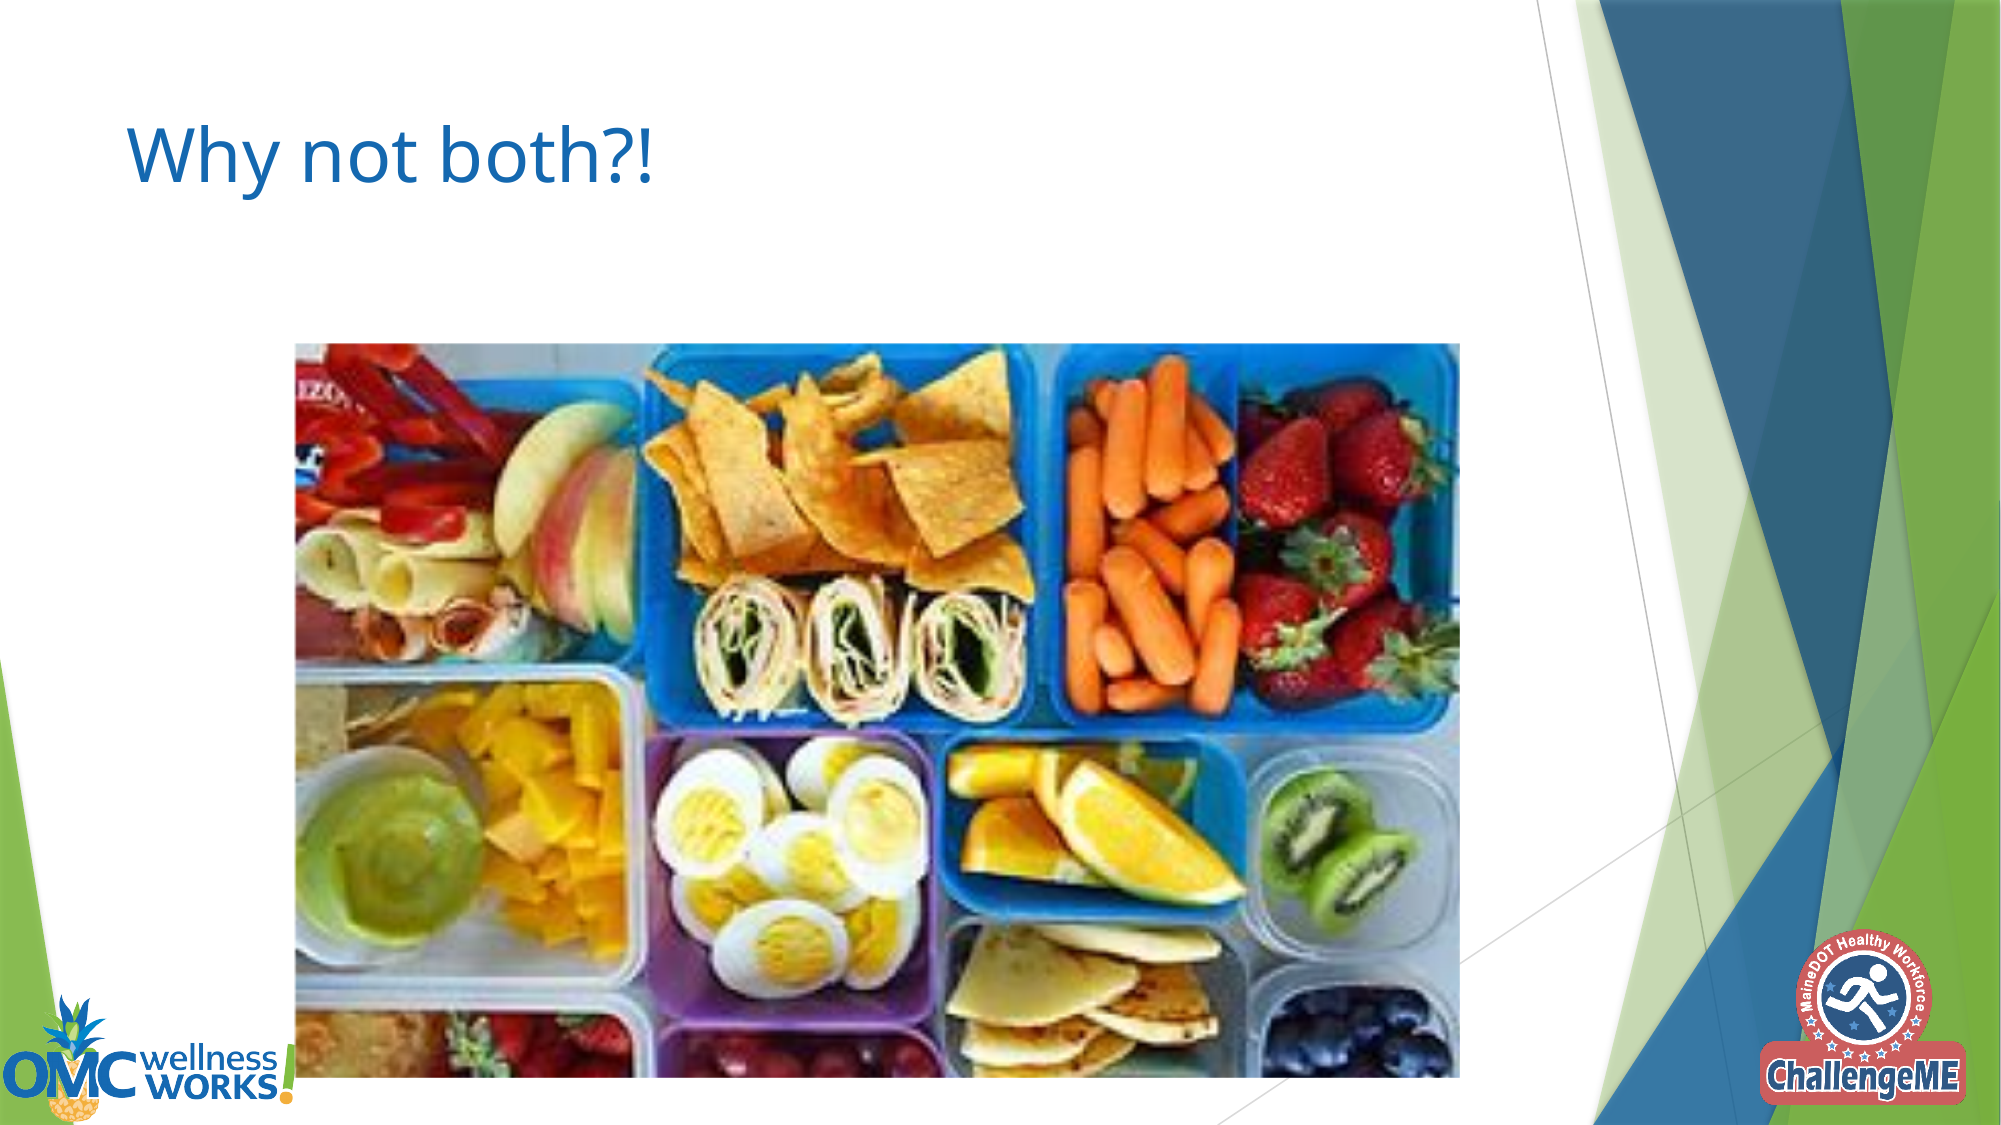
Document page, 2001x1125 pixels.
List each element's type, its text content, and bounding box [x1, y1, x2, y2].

title Why not both?! [111, 99, 1522, 317]
picture [3, 994, 299, 1122]
picture [296, 126, 1459, 1125]
picture [1760, 929, 1966, 1105]
